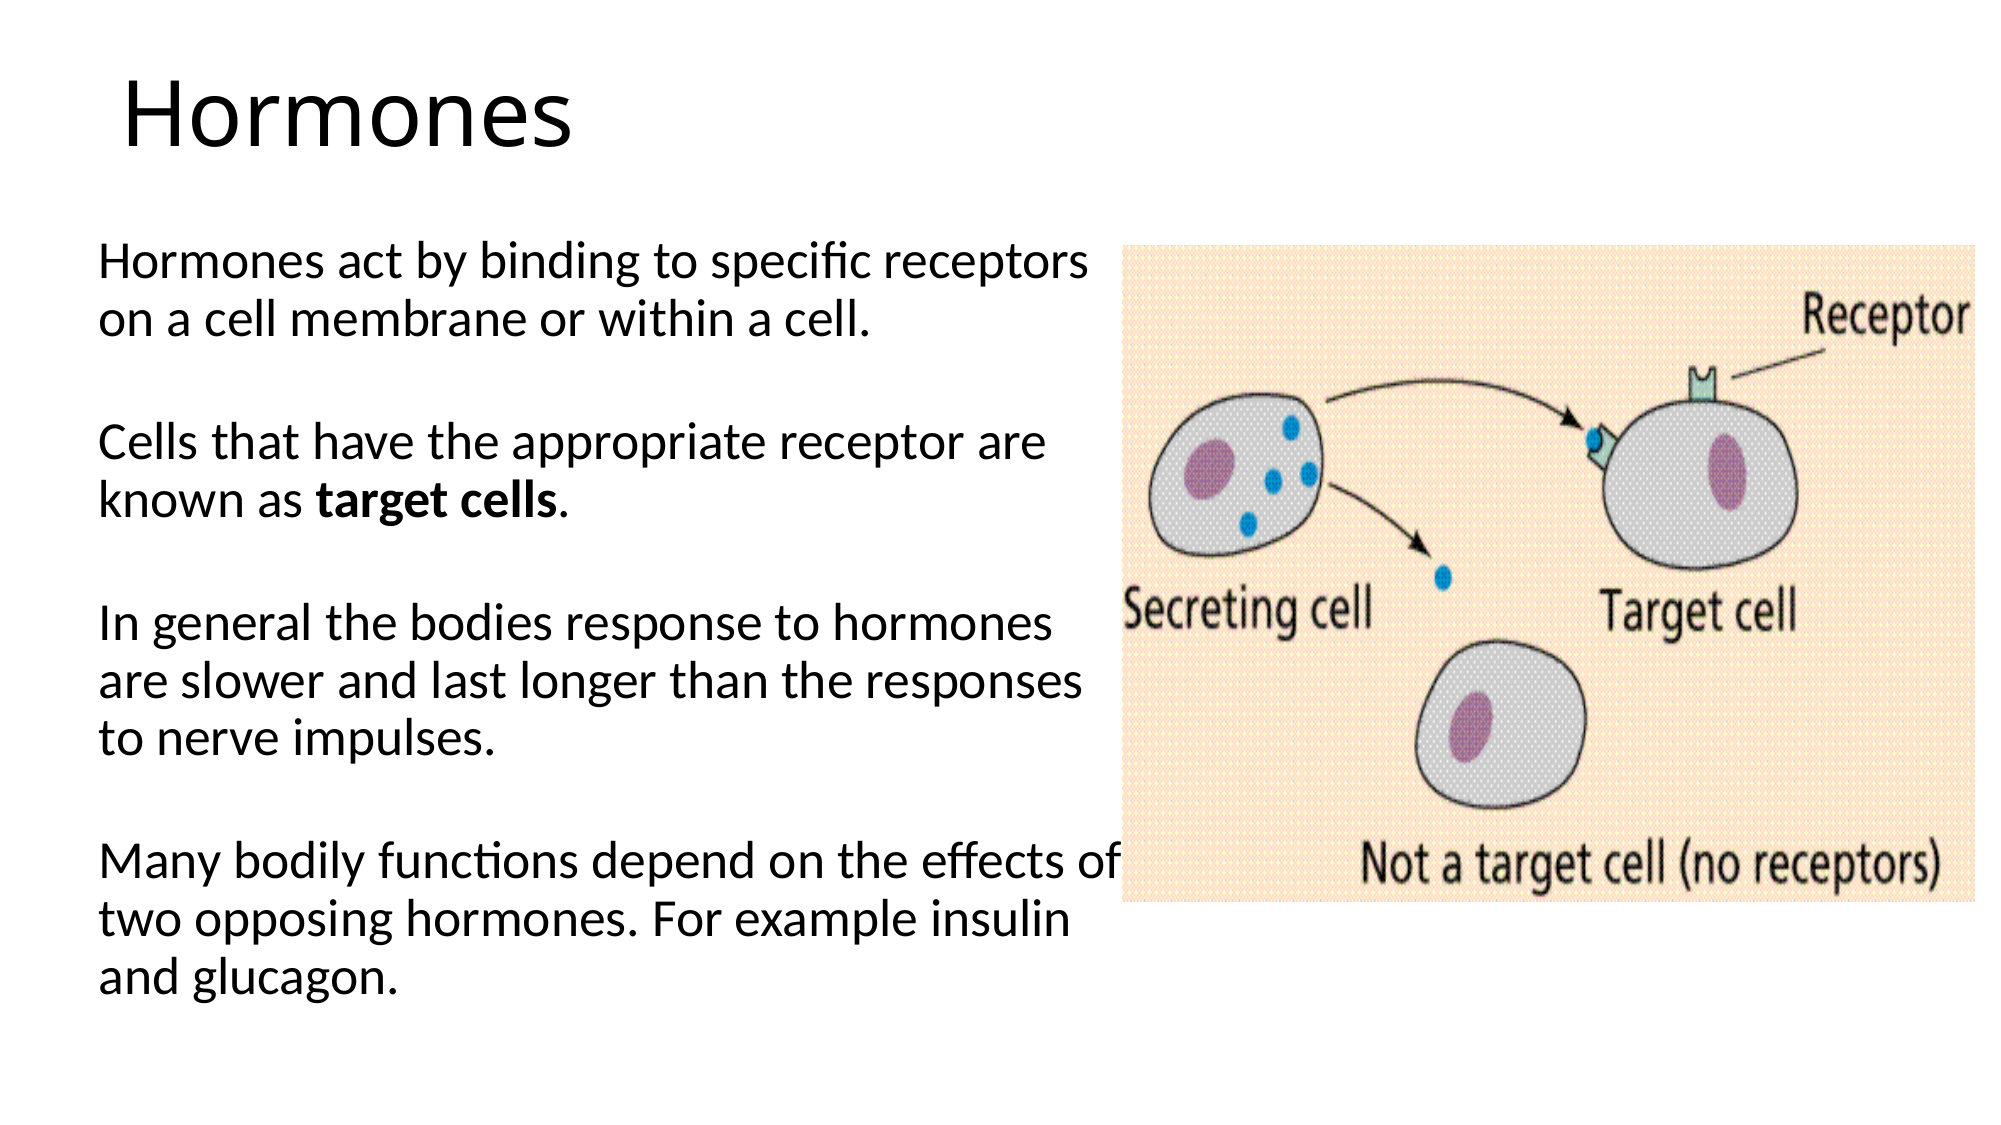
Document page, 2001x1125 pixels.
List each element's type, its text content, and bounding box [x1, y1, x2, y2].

title Hormones [105, 7, 808, 225]
picture [1122, 245, 1975, 902]
list Hormones act by binding to specific receptors on a cell membrane or within a cell. Cells that have the appropriate receptor are known as target cells. In general the bodies response to hormones are slower and last longer than the responses to nerve impulses. Many bodily functions depend on the effects of two opposing hormones. For example insulin and glucagon. [83, 225, 1143, 1016]
